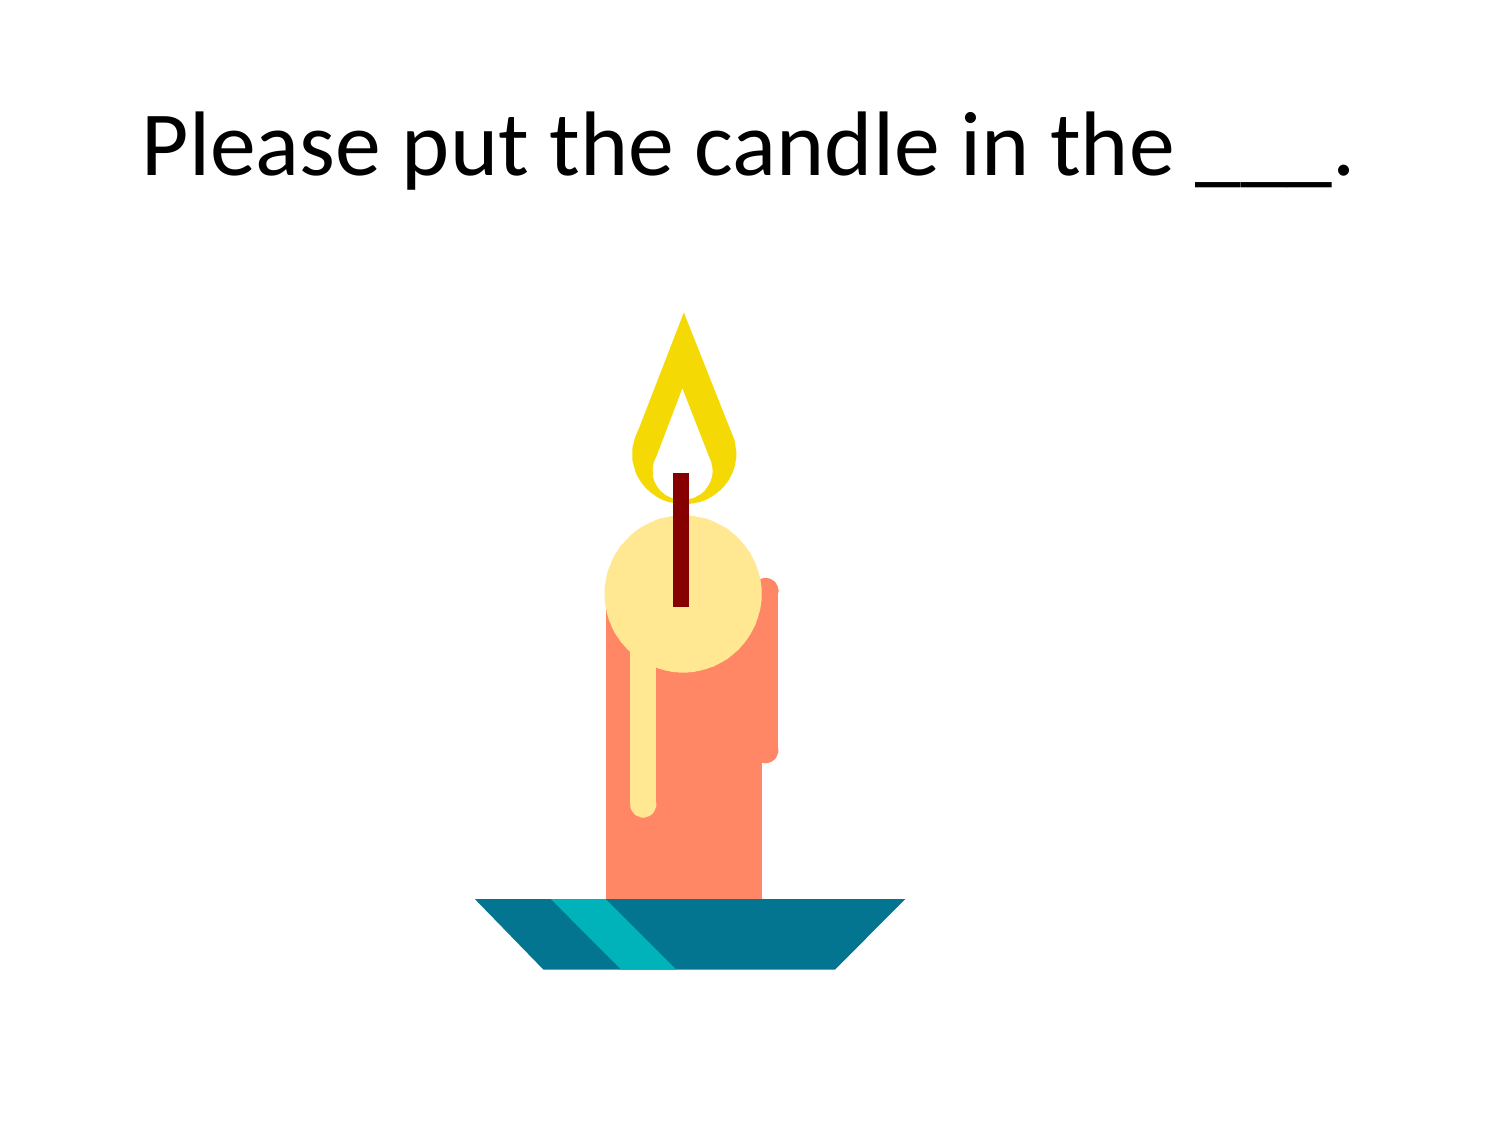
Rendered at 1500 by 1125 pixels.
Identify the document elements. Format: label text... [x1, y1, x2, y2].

title Please put the candle in the ___. [75, 45, 1425, 233]
picture [474, 312, 912, 976]
